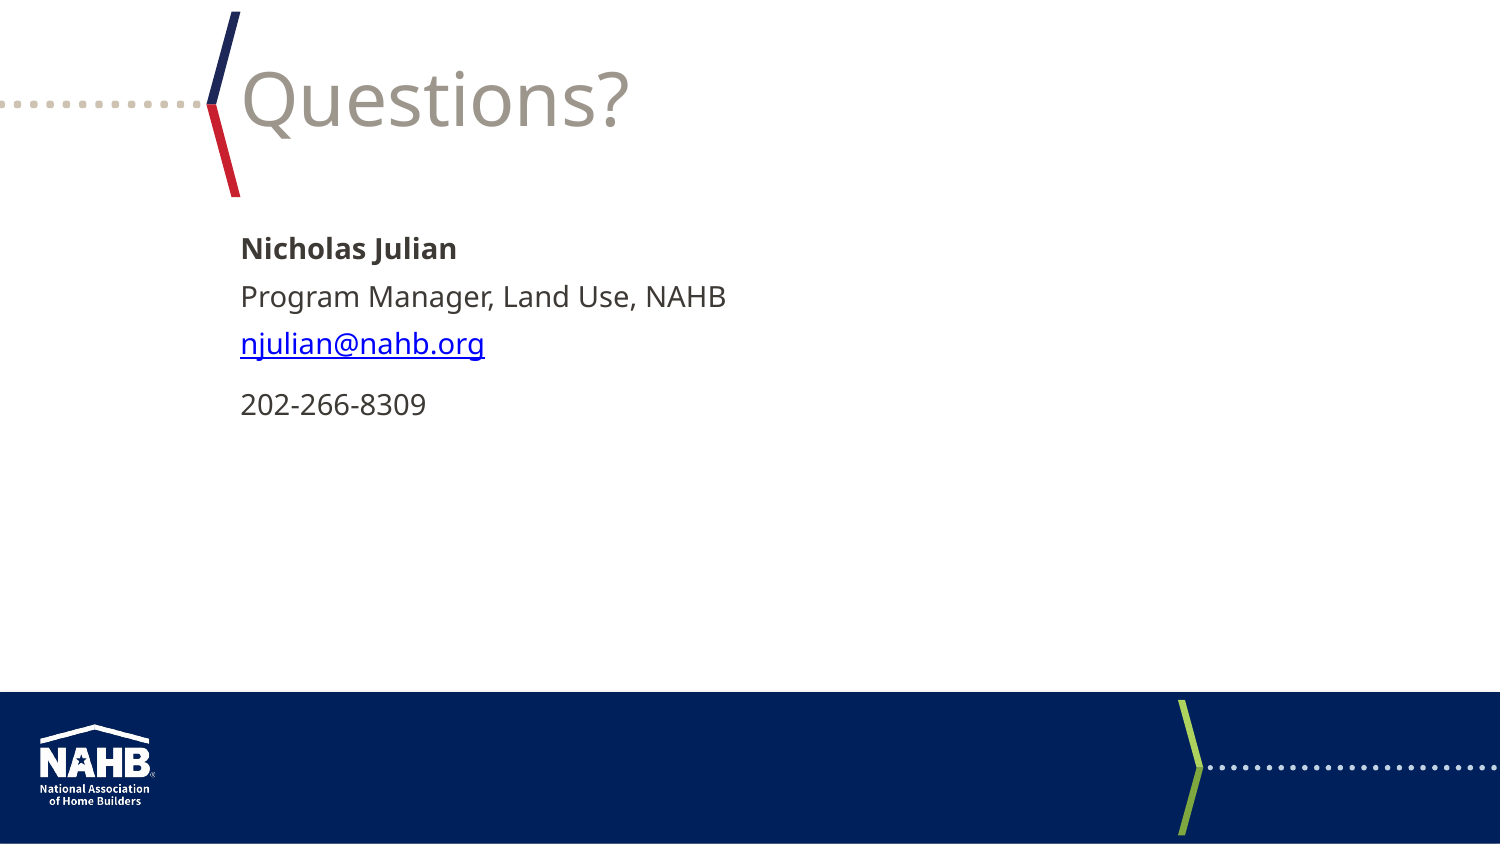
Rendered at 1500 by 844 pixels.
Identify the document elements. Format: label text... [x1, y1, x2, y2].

list Nicholas Julian Program Manager, Land Use, NAHB njulian@nahb.org 202-266-8309 [240, 230, 1280, 816]
list Questions? [240, 11, 1385, 198]
